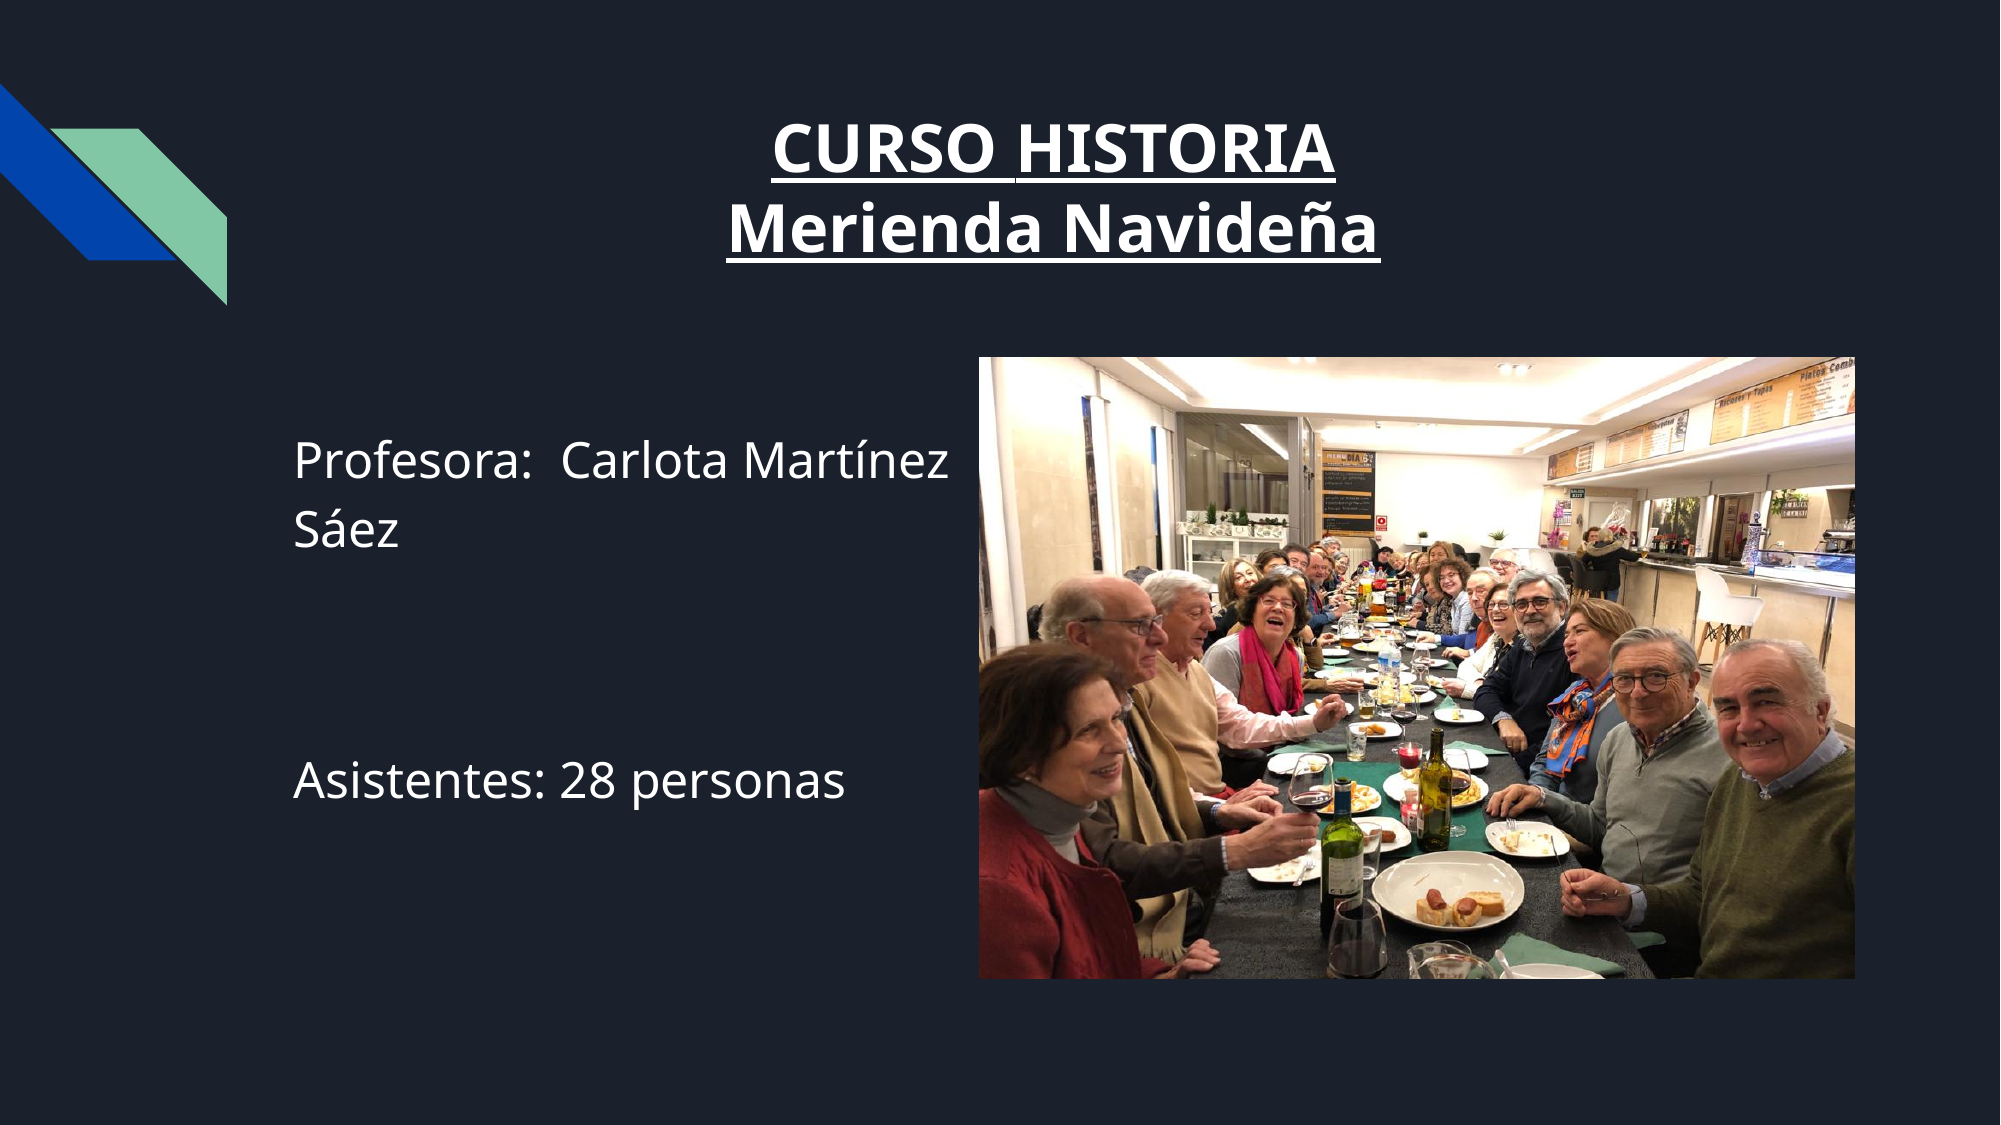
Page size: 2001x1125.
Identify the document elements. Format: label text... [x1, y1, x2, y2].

picture [979, 357, 1855, 979]
title CURSO HISTORIA Merienda Navideña [283, 86, 1824, 287]
list Profesora: Carlota Martínez Sáez Asistentes: 28 personas [273, 339, 1018, 976]
